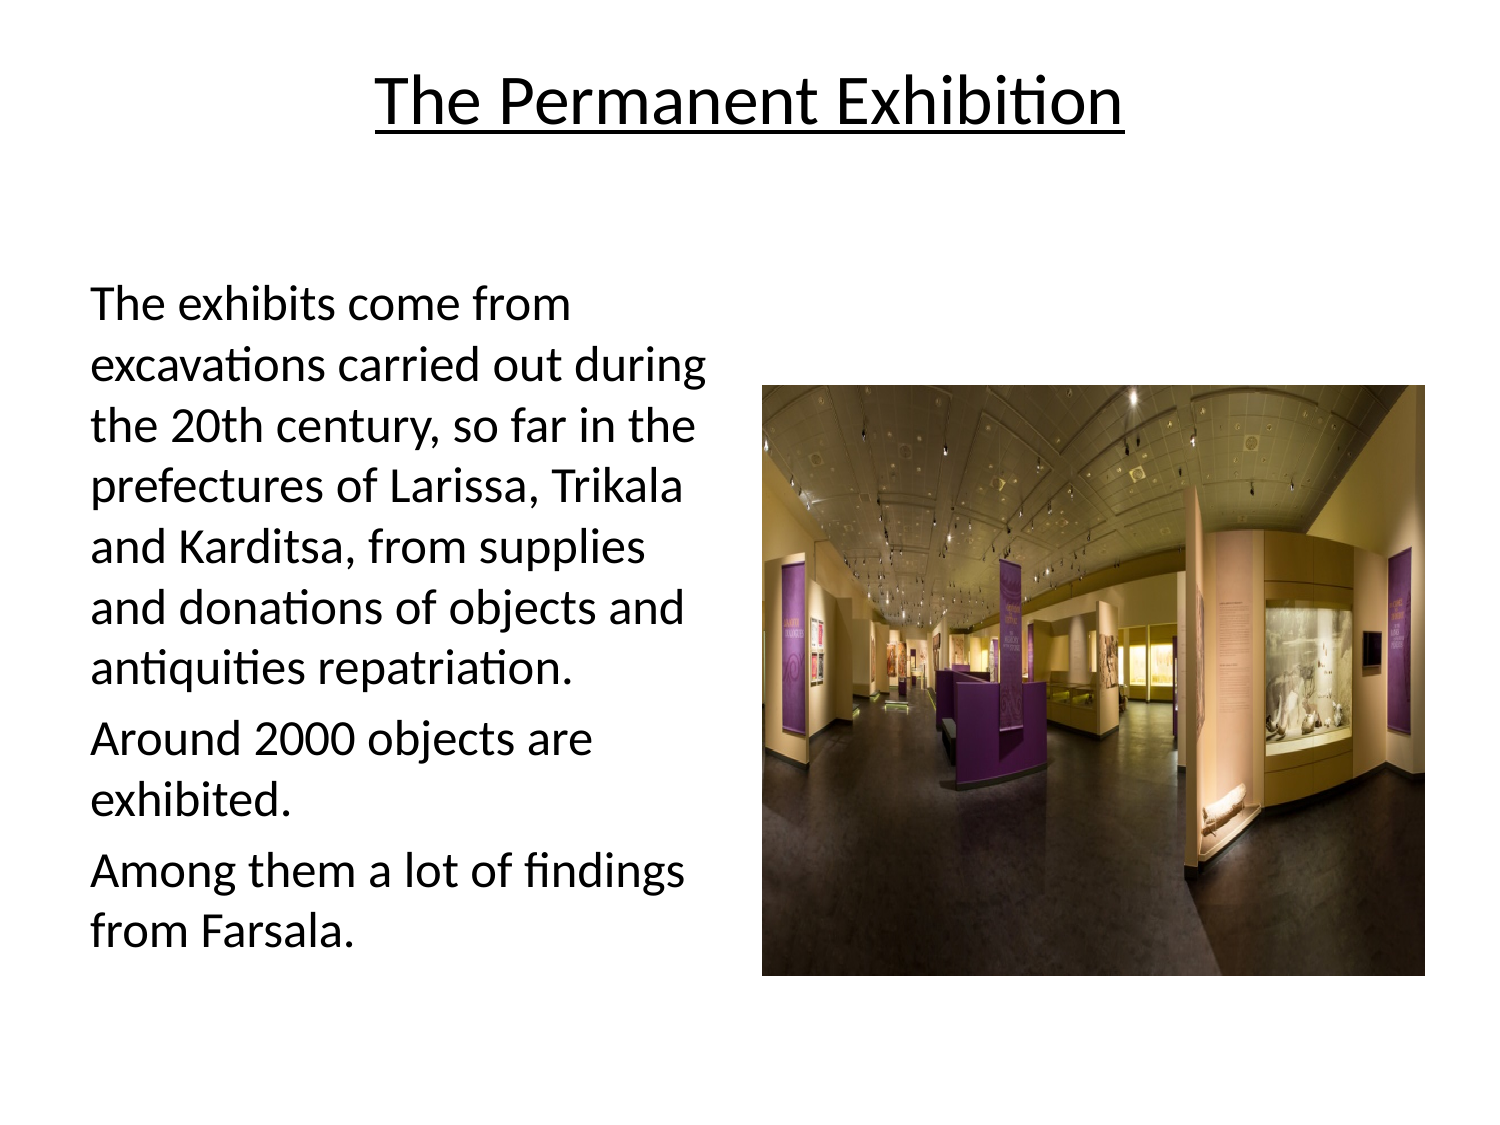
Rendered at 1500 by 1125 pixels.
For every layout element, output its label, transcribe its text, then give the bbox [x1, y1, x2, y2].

title The Permanent Exhibition [75, 45, 1425, 233]
list The exhibits come from excavations carried out during the 20th century, so far in the prefectures of Larissa, Trikala and Karditsa, from supplies and donations of objects and antiquities repatriation. Around 2000 objects are exhibited. Among them a lot of findings from Farsala. [75, 262, 738, 1005]
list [762, 385, 1426, 977]
